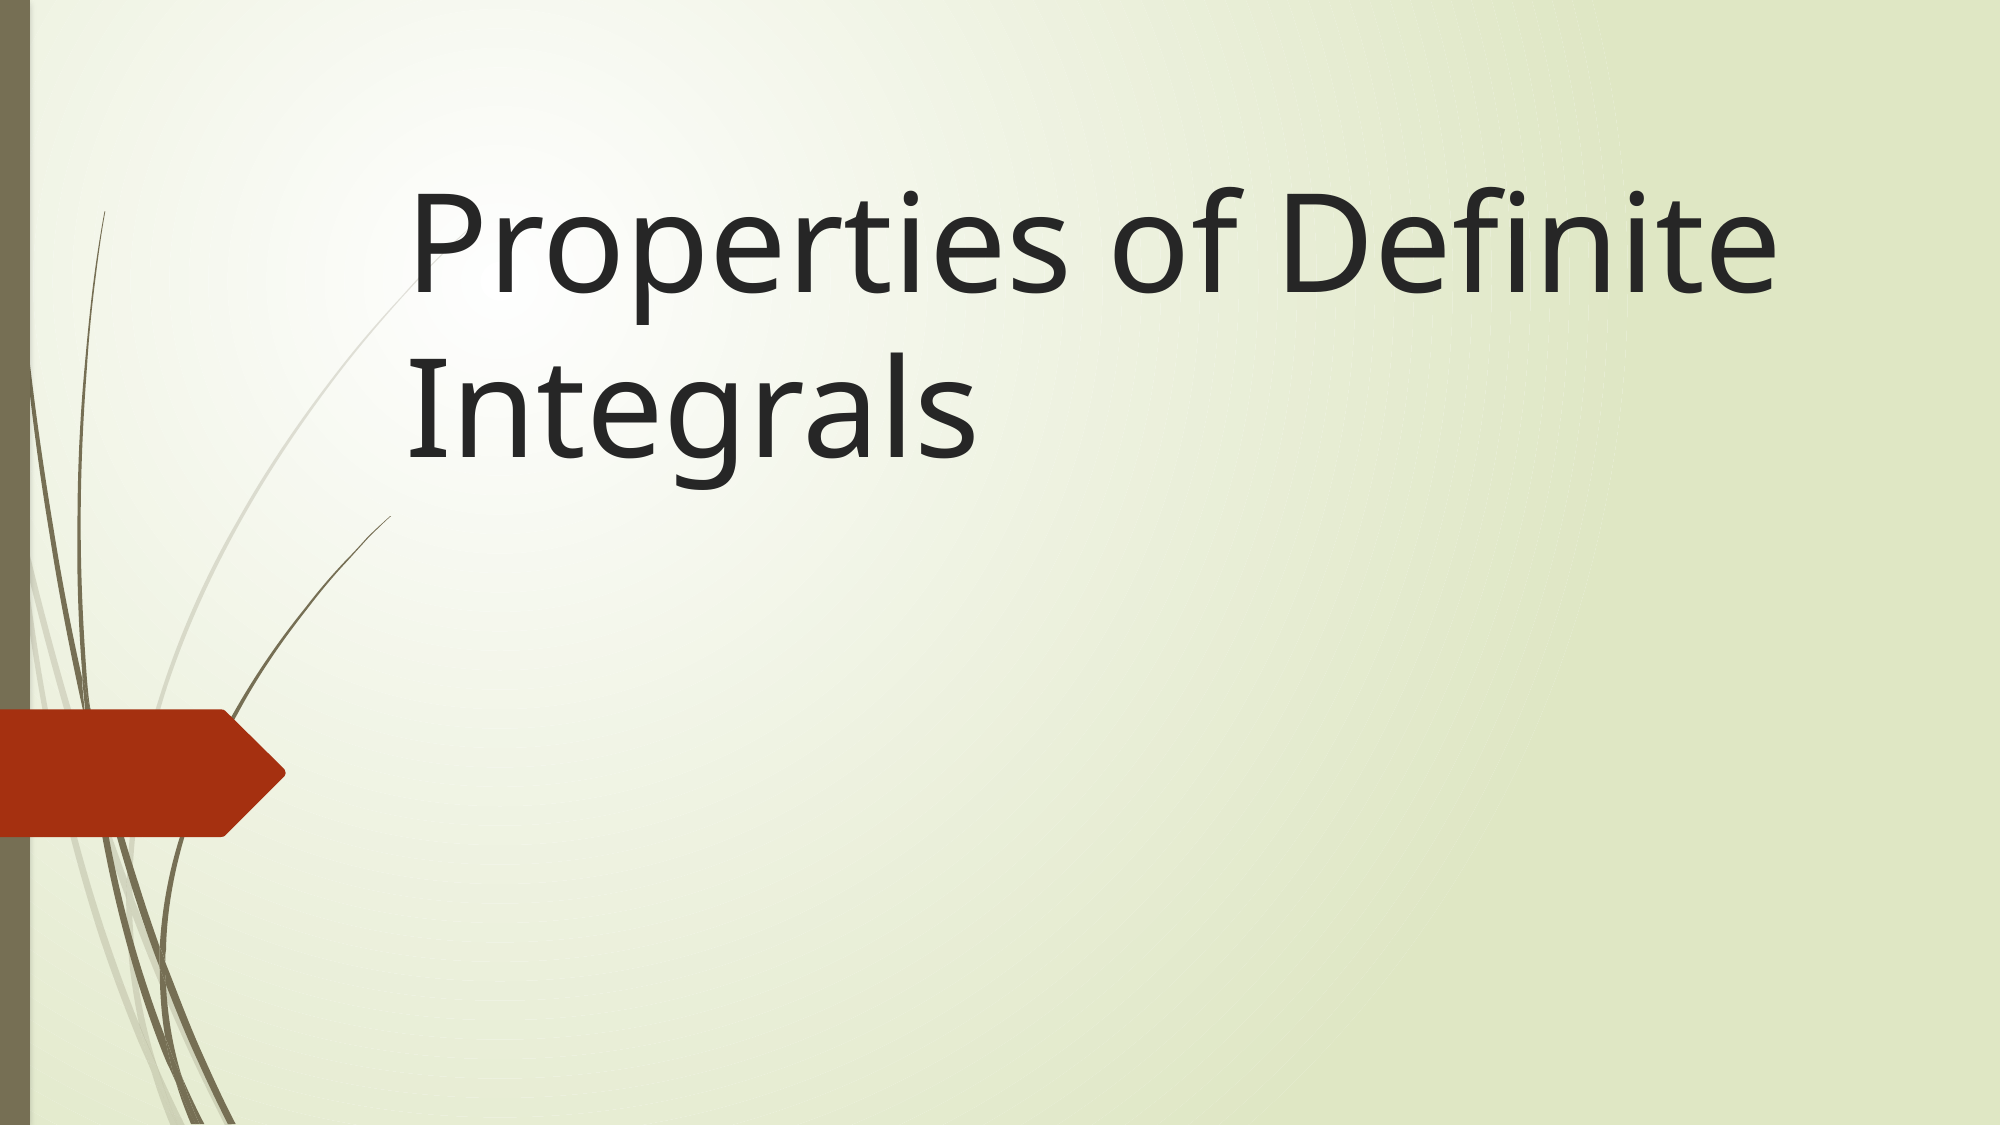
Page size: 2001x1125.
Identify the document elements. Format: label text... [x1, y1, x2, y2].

title Properties of Definite Integrals [389, 121, 1853, 493]
